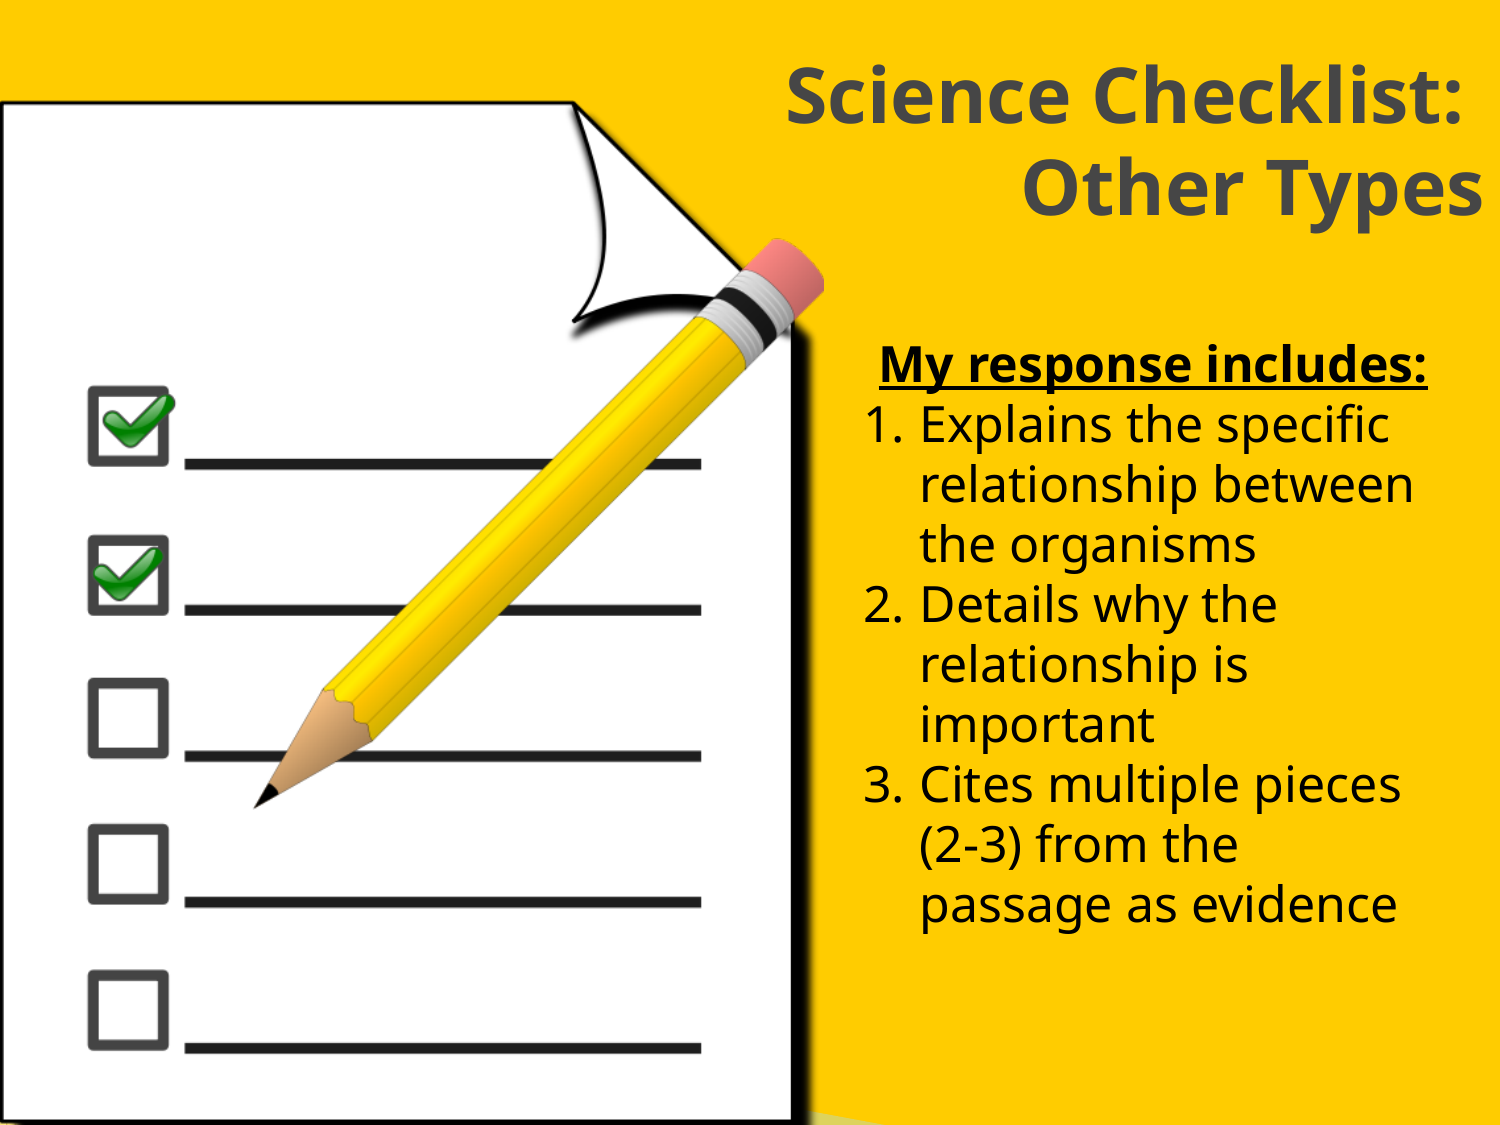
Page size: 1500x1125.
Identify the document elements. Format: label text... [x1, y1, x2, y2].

text_box My response includes: Explains the specific relationship between the organisms Details why the relationship is important Cites multiple pieces (2-3) from the passage as evidence [848, 324, 1459, 1007]
title Science Checklist: Other Types [658, 45, 1500, 233]
picture [0, 98, 824, 1125]
